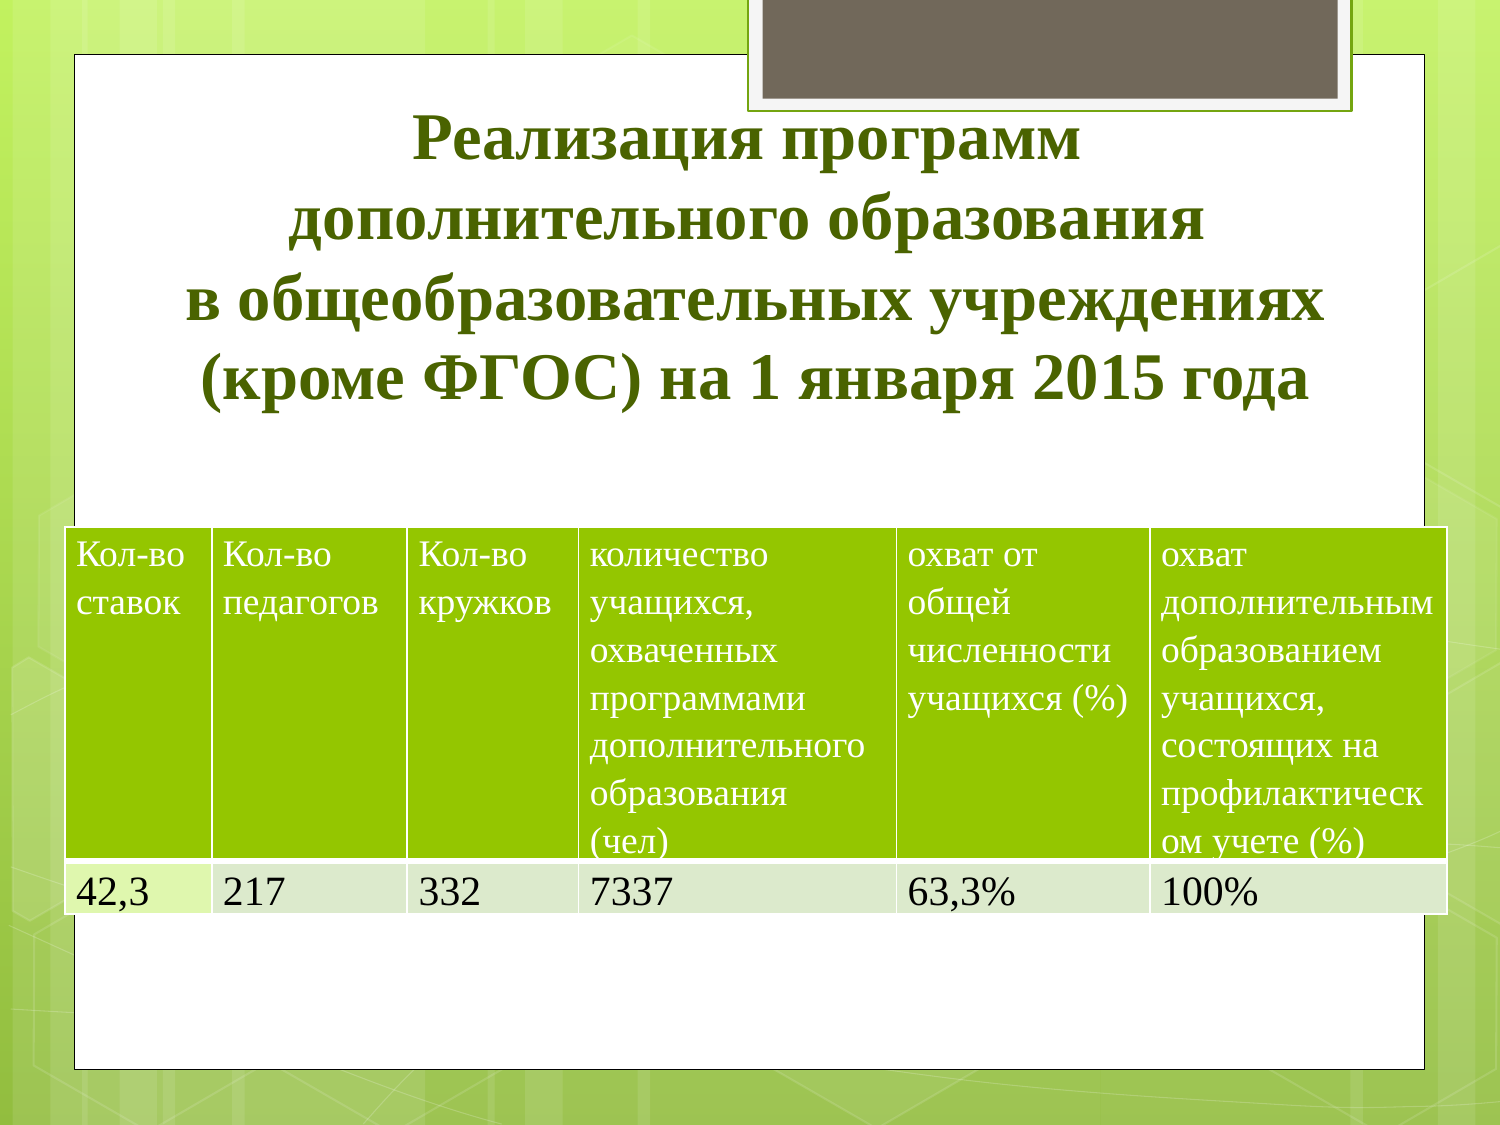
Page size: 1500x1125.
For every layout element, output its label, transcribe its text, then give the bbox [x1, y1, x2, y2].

table_cell 100% [1151, 864, 1446, 913]
table_cell 332 [408, 864, 578, 913]
table_header Кол-во педагогов [213, 528, 406, 858]
table_cell 42,3 [66, 864, 211, 913]
table_header охват от общей численности учащихся (%) [897, 528, 1149, 858]
table_cell 7337 [579, 864, 896, 913]
table_cell 217 [213, 864, 406, 913]
table_cell 63,3% [897, 864, 1149, 913]
table_header количество учащихся, охваченных программами дополнительного образования (чел) [579, 528, 896, 858]
table_header охват дополнительным образованием учащихся, состоящих на профилактическом учете (%) [1151, 528, 1446, 858]
table_header Кол-во кружков [408, 528, 578, 858]
title Реализация программ дополнительного образования в общеобразовательных учреждениях (кроме ФГОС) на 1 января 2015 года [76, 113, 1436, 421]
table_header Кол-во ставок [66, 528, 211, 858]
